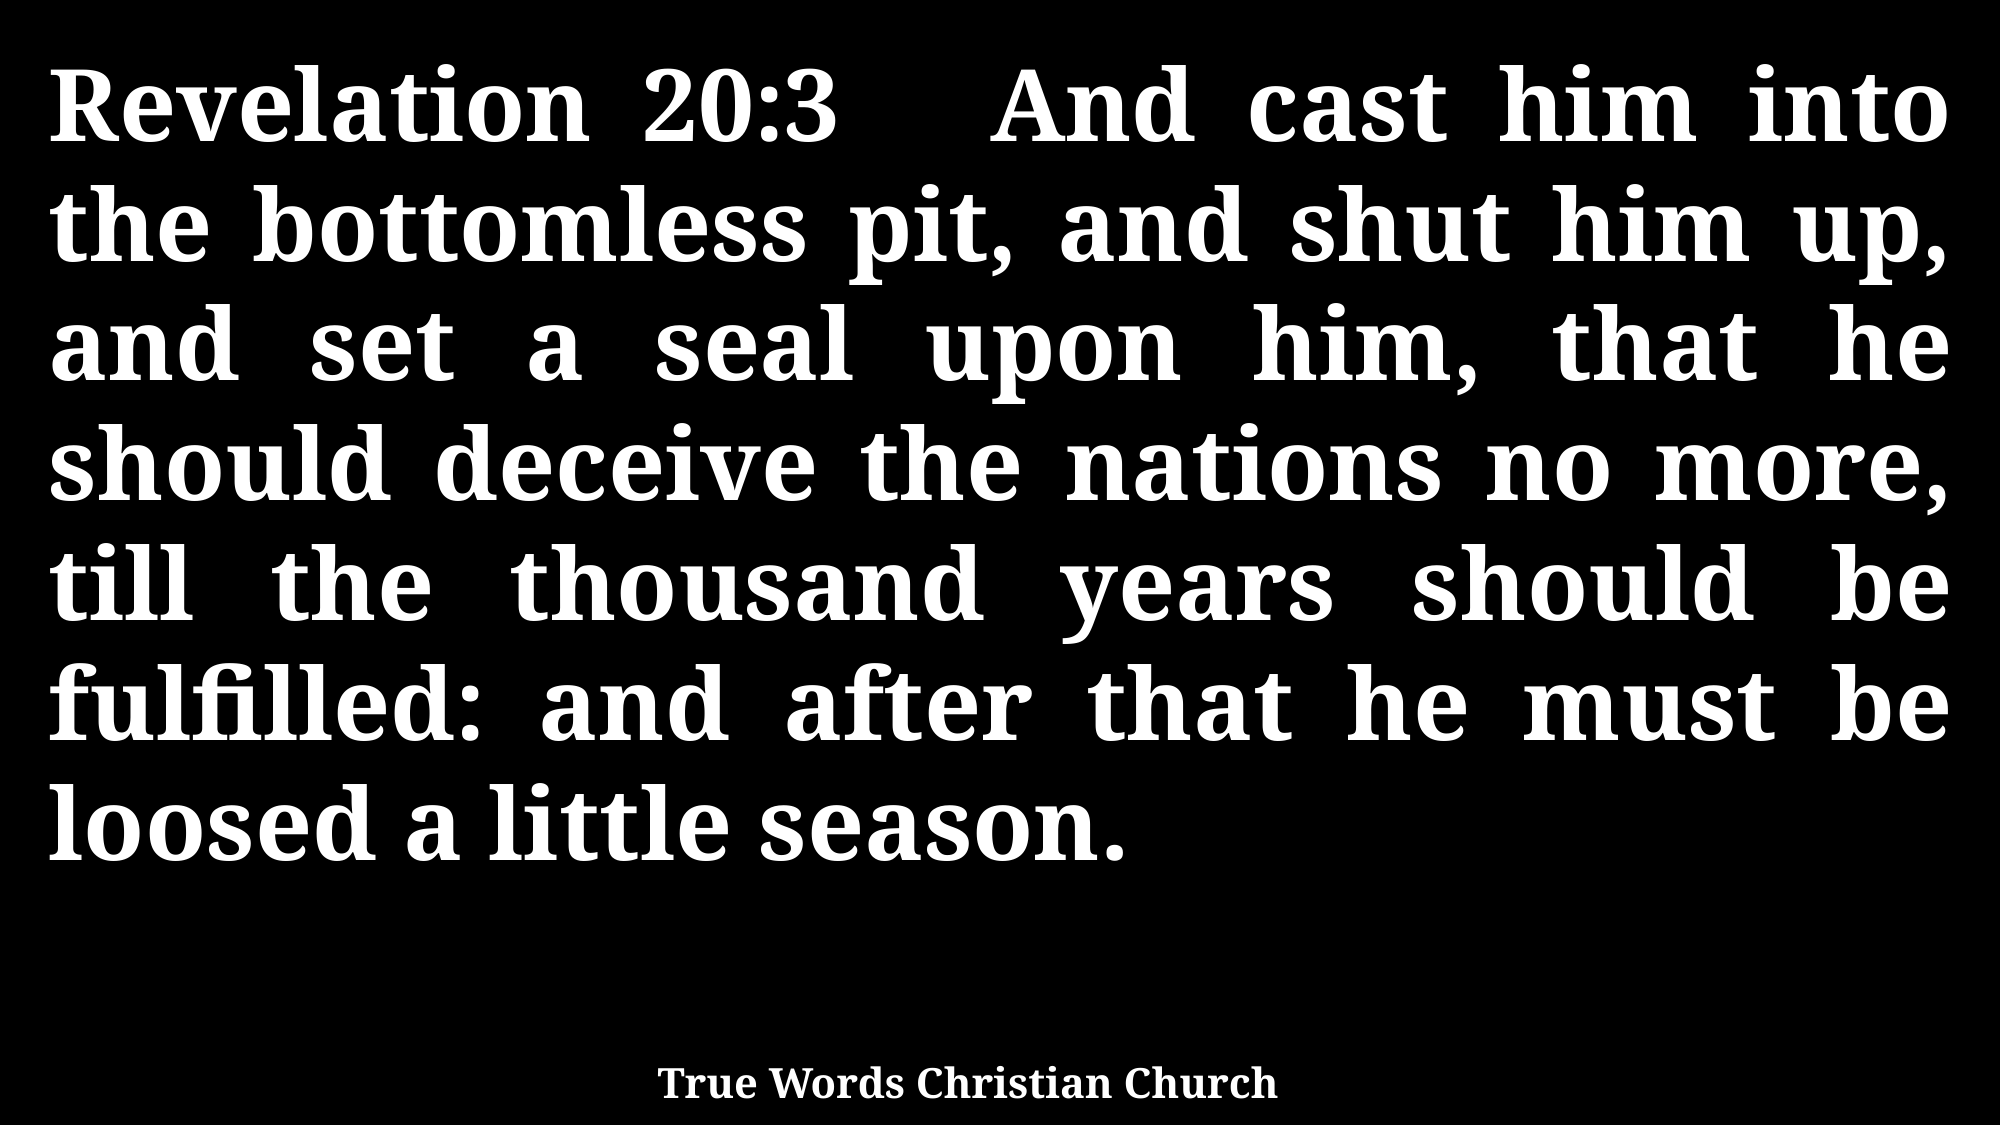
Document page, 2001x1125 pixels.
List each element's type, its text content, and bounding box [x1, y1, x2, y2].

text_box Revelation 20:3 And cast him into the bottomless pit, and shut him up, and set a seal upon him, that he should deceive the nations no more, till the thousand years should be fulfilled: and after that he must be loosed a little season. [34, 33, 1969, 888]
text_box True Words Christian Church [642, 1049, 1294, 1114]
